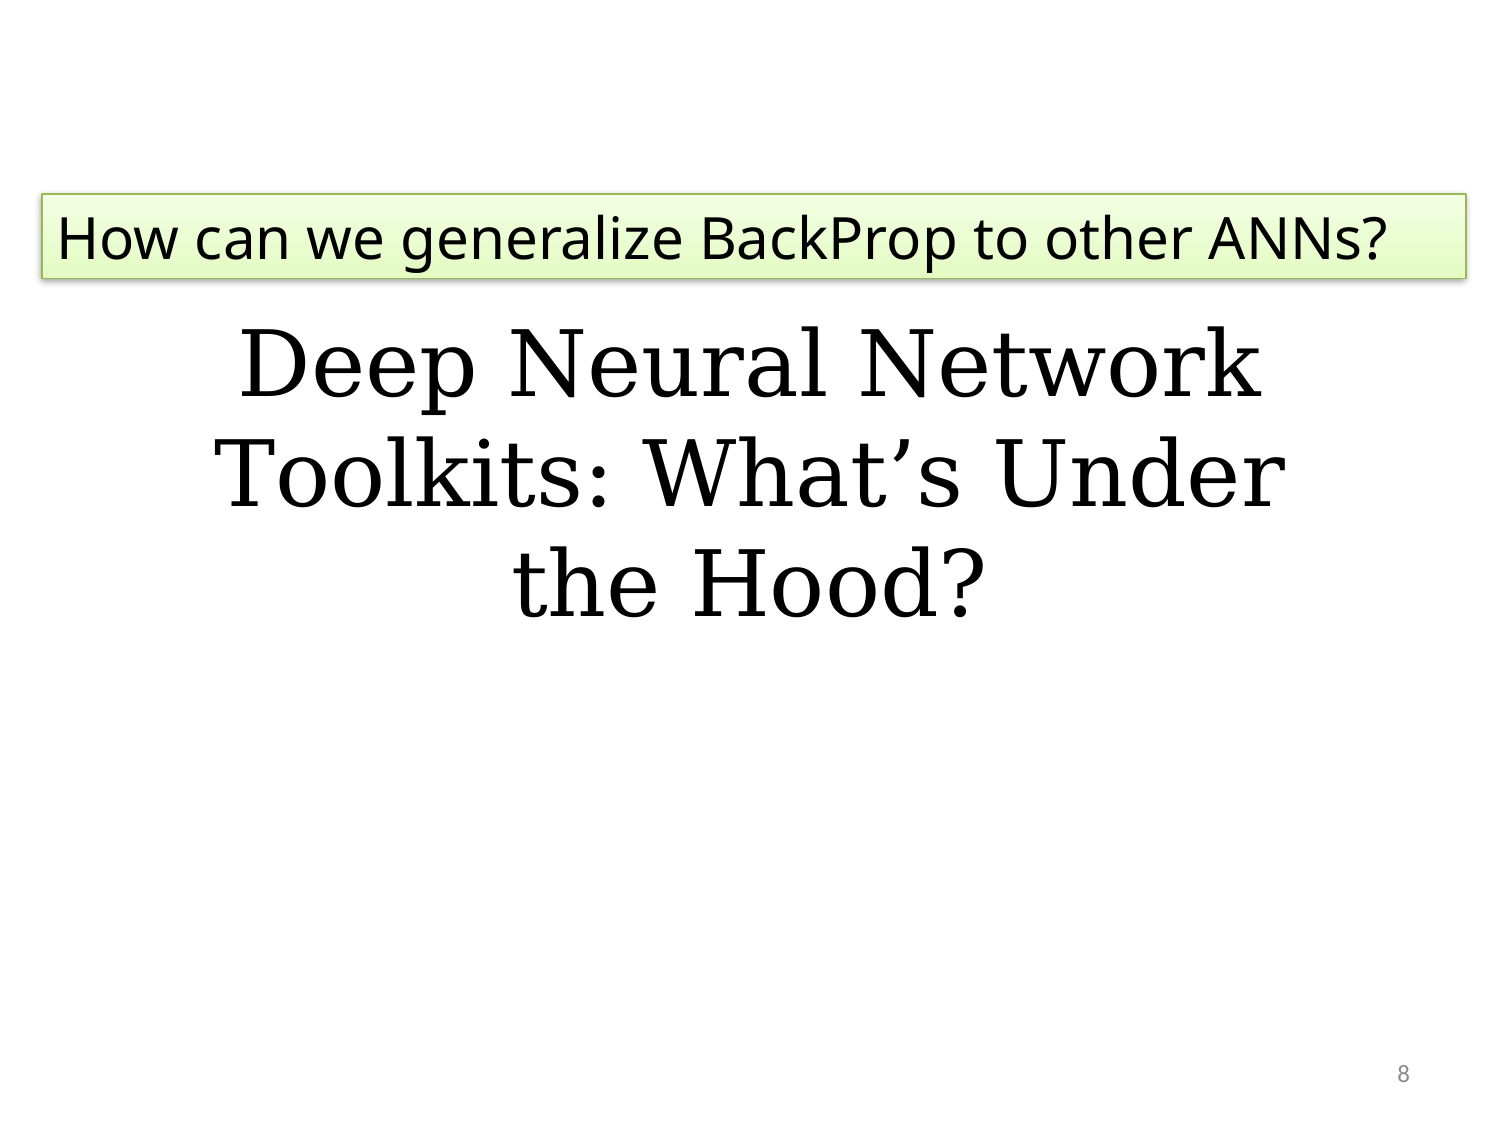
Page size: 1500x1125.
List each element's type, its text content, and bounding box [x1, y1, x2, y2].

slide_number 8 [1074, 1042, 1425, 1103]
title Deep Neural Network Toolkits: What’s Under the Hood? [112, 349, 1388, 591]
text_box How can we generalize BackProp to other ANNs? [41, 193, 1467, 279]
